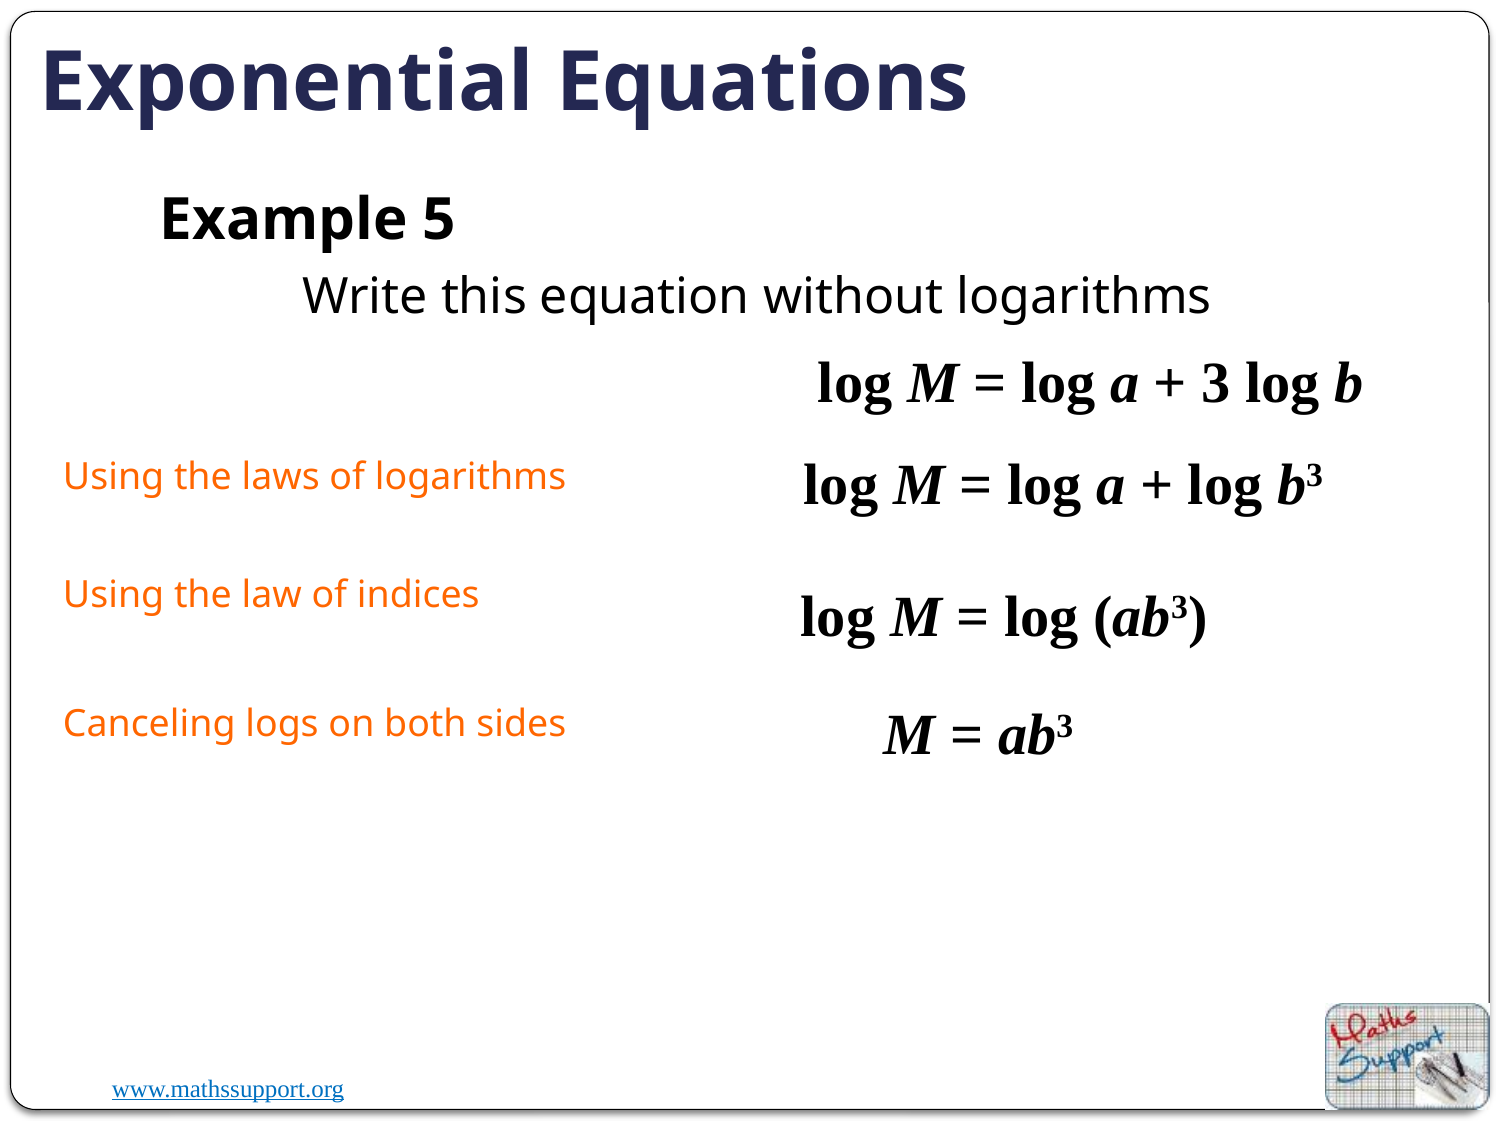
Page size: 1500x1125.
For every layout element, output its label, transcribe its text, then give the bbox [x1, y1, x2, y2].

text_box Using the law of indices [48, 562, 804, 622]
text_box Example 5 [145, 173, 500, 259]
text_box Write this equation without logarithms [287, 256, 1475, 356]
text_box Canceling logs on both sides [48, 691, 804, 752]
text_box [93, 1071, 376, 1106]
text_box log M = log (ab3) [785, 570, 1249, 656]
text_box log M = log a + 3 log b [803, 356, 1400, 422]
picture [1325, 1003, 1490, 1110]
title Exponential Equations [24, 4, 1225, 143]
text_box Using the laws of logarithms [48, 445, 789, 505]
text_box [1324, 1004, 1488, 1106]
text_box M = ab3 [869, 688, 1251, 790]
text_box log M = log a + log b3 [789, 438, 1400, 594]
